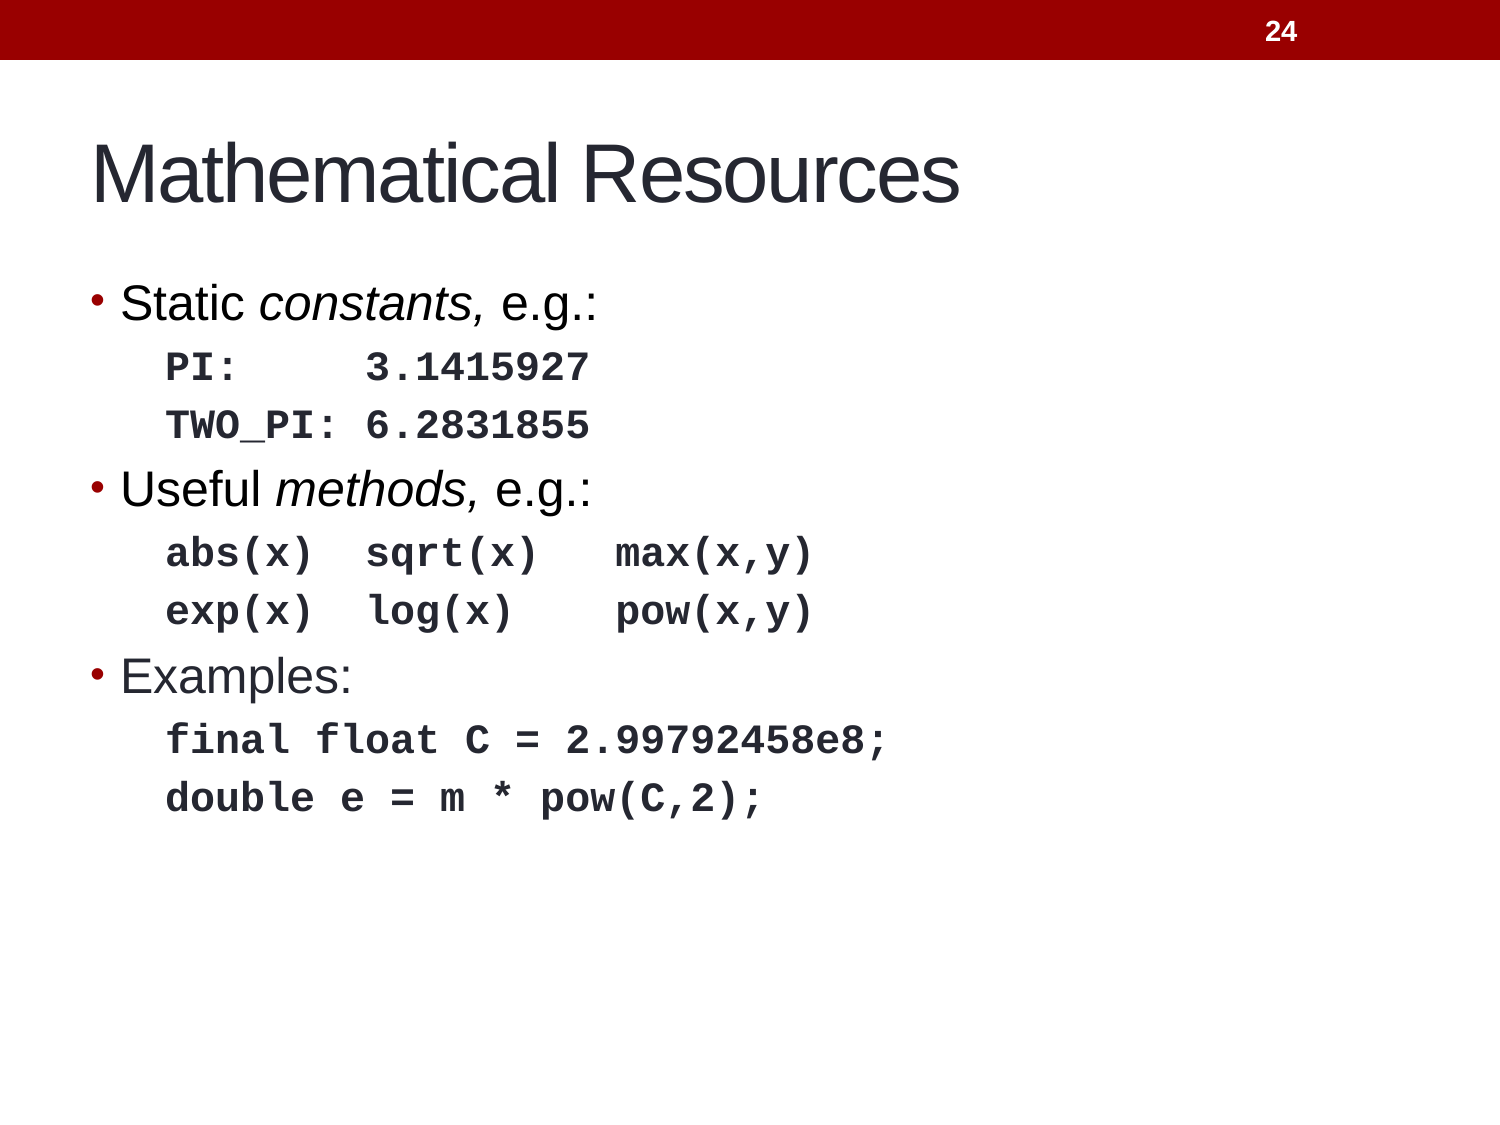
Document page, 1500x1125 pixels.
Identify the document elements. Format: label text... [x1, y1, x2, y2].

slide_number 24 [1250, 3, 1425, 57]
list Static constants, e.g.: PI: 3.1415927 TWO_PI: 6.2831855 Useful methods, e.g.: abs(x) sqrt(x) max(x,y) exp(x) log(x) pow(x,y) Examples: final float C = 2.99792458e8; double e = m * pow(C,2); [75, 262, 1350, 1052]
title Mathematical Resources [75, 87, 1425, 250]
